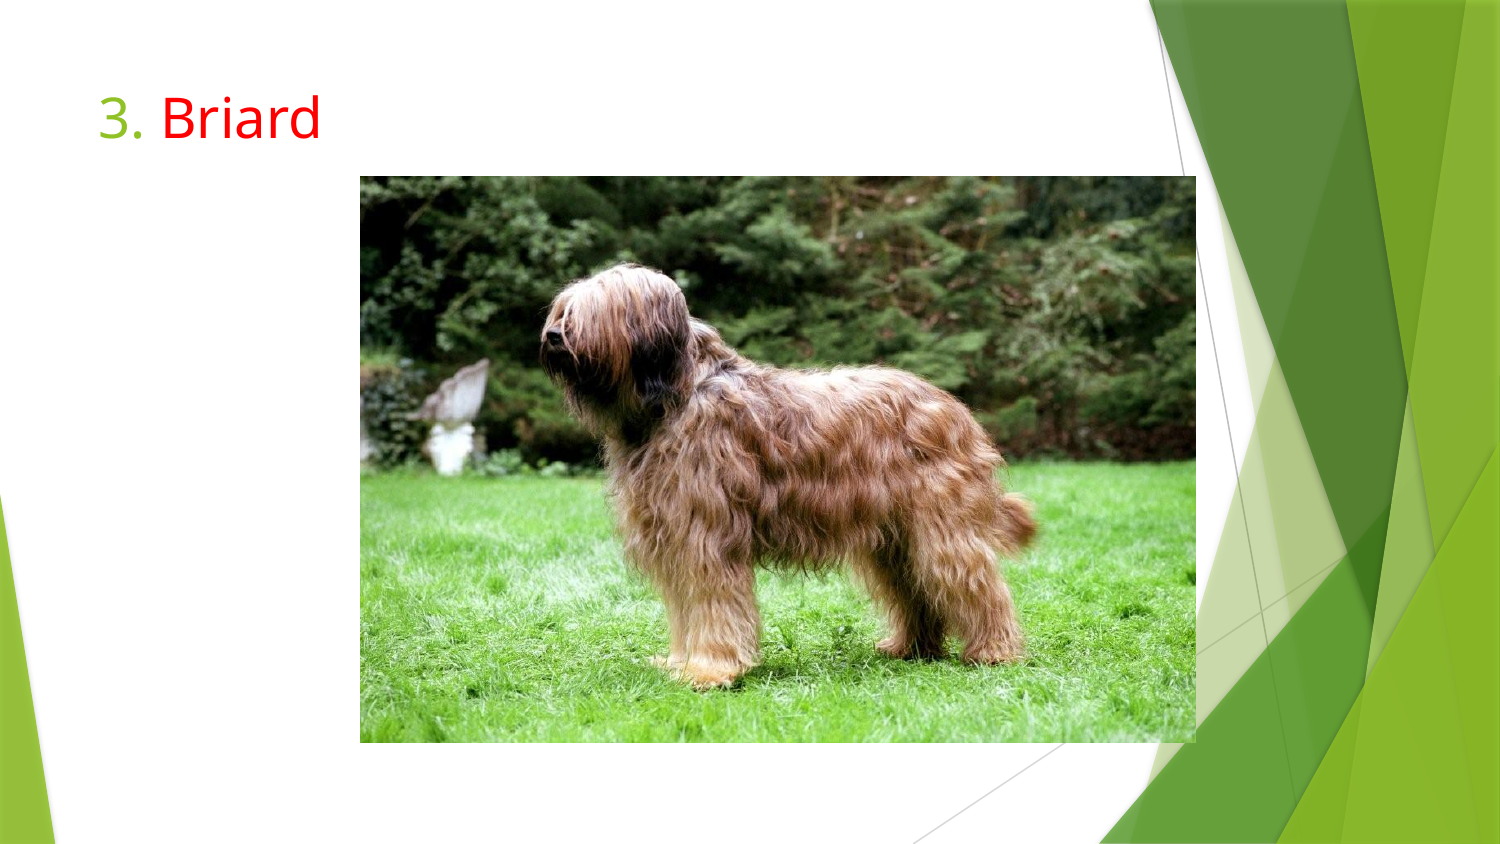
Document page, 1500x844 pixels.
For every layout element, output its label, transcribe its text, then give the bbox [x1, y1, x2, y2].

title 3. Briard [83, 75, 1141, 238]
picture [359, 175, 1196, 743]
